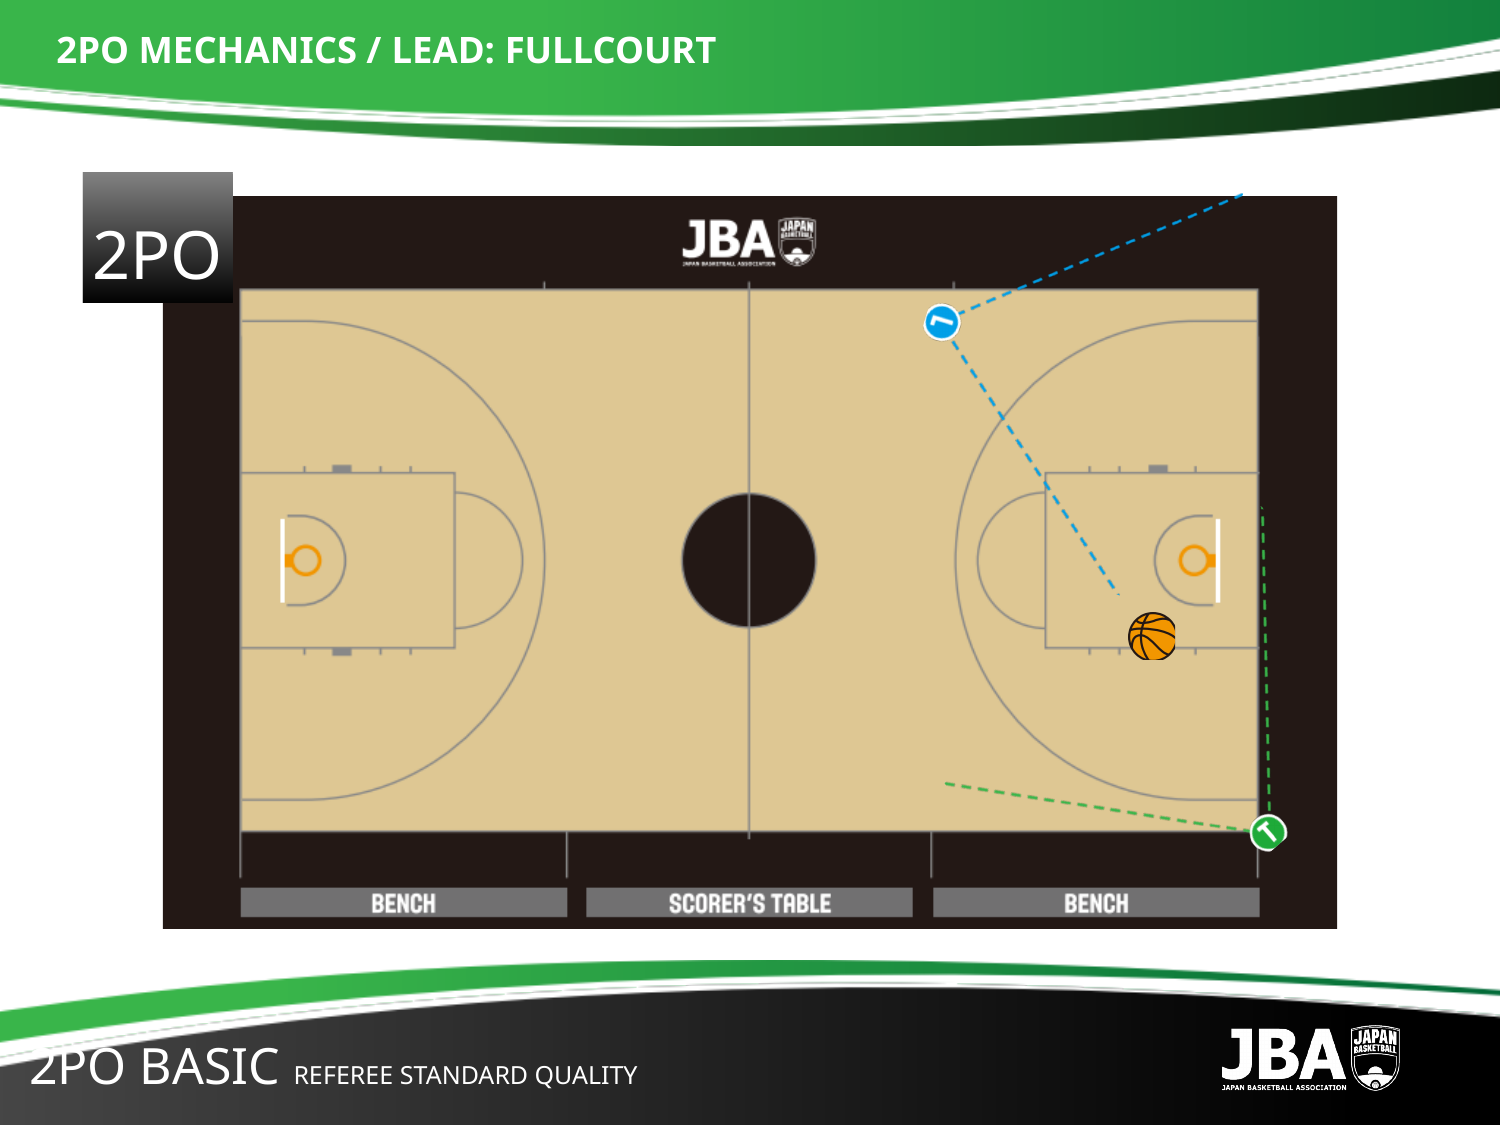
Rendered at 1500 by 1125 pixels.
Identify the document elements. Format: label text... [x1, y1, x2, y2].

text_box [736, 77, 1172, 558]
picture [1127, 612, 1176, 660]
text_box 2PO [82, 172, 233, 303]
title 2PO MECHANICS / LEAD: FULLCOURT [41, 19, 1459, 79]
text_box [1049, 581, 1478, 1065]
picture [1222, 1065, 1400, 1091]
picture [162, 196, 1338, 929]
